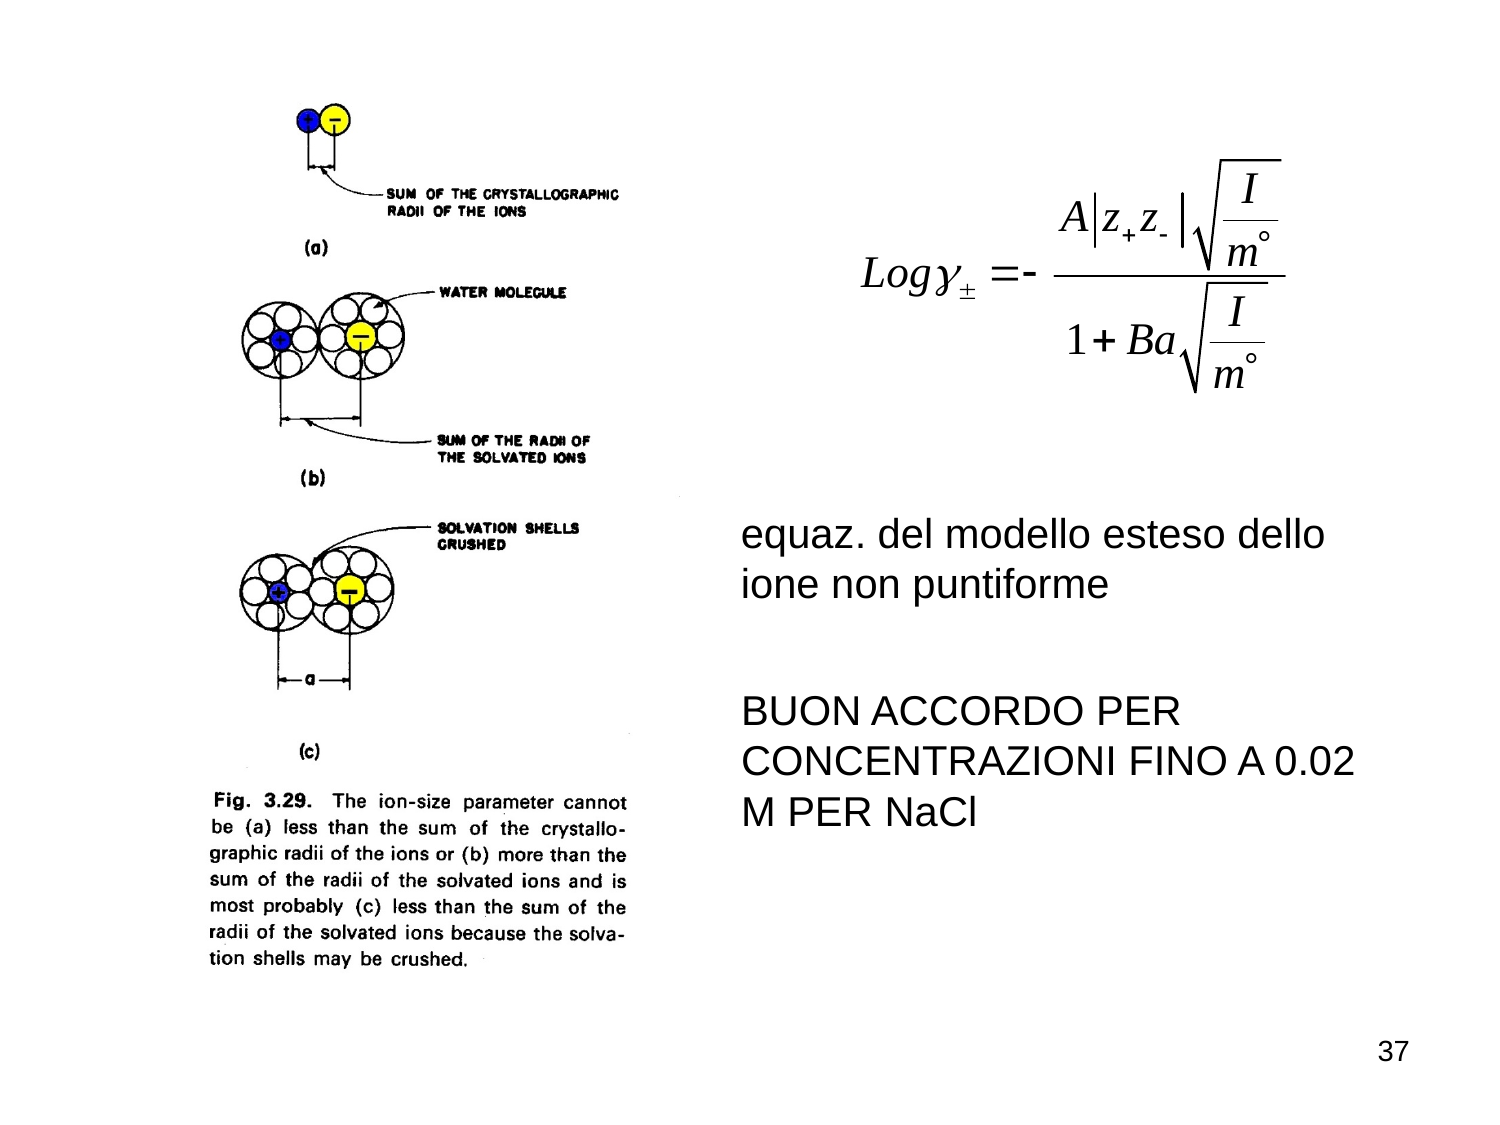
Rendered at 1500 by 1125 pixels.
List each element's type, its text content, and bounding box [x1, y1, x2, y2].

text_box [852, 151, 1295, 401]
picture [182, 77, 680, 991]
slide_number 37 [1074, 1024, 1426, 1103]
text_box BUON ACCORDO PER CONCENTRAZIONI FINO A 0.02 M PER NaCl [726, 676, 1400, 842]
text_box equaz. del modello esteso dello ione non puntiforme [726, 499, 1353, 615]
